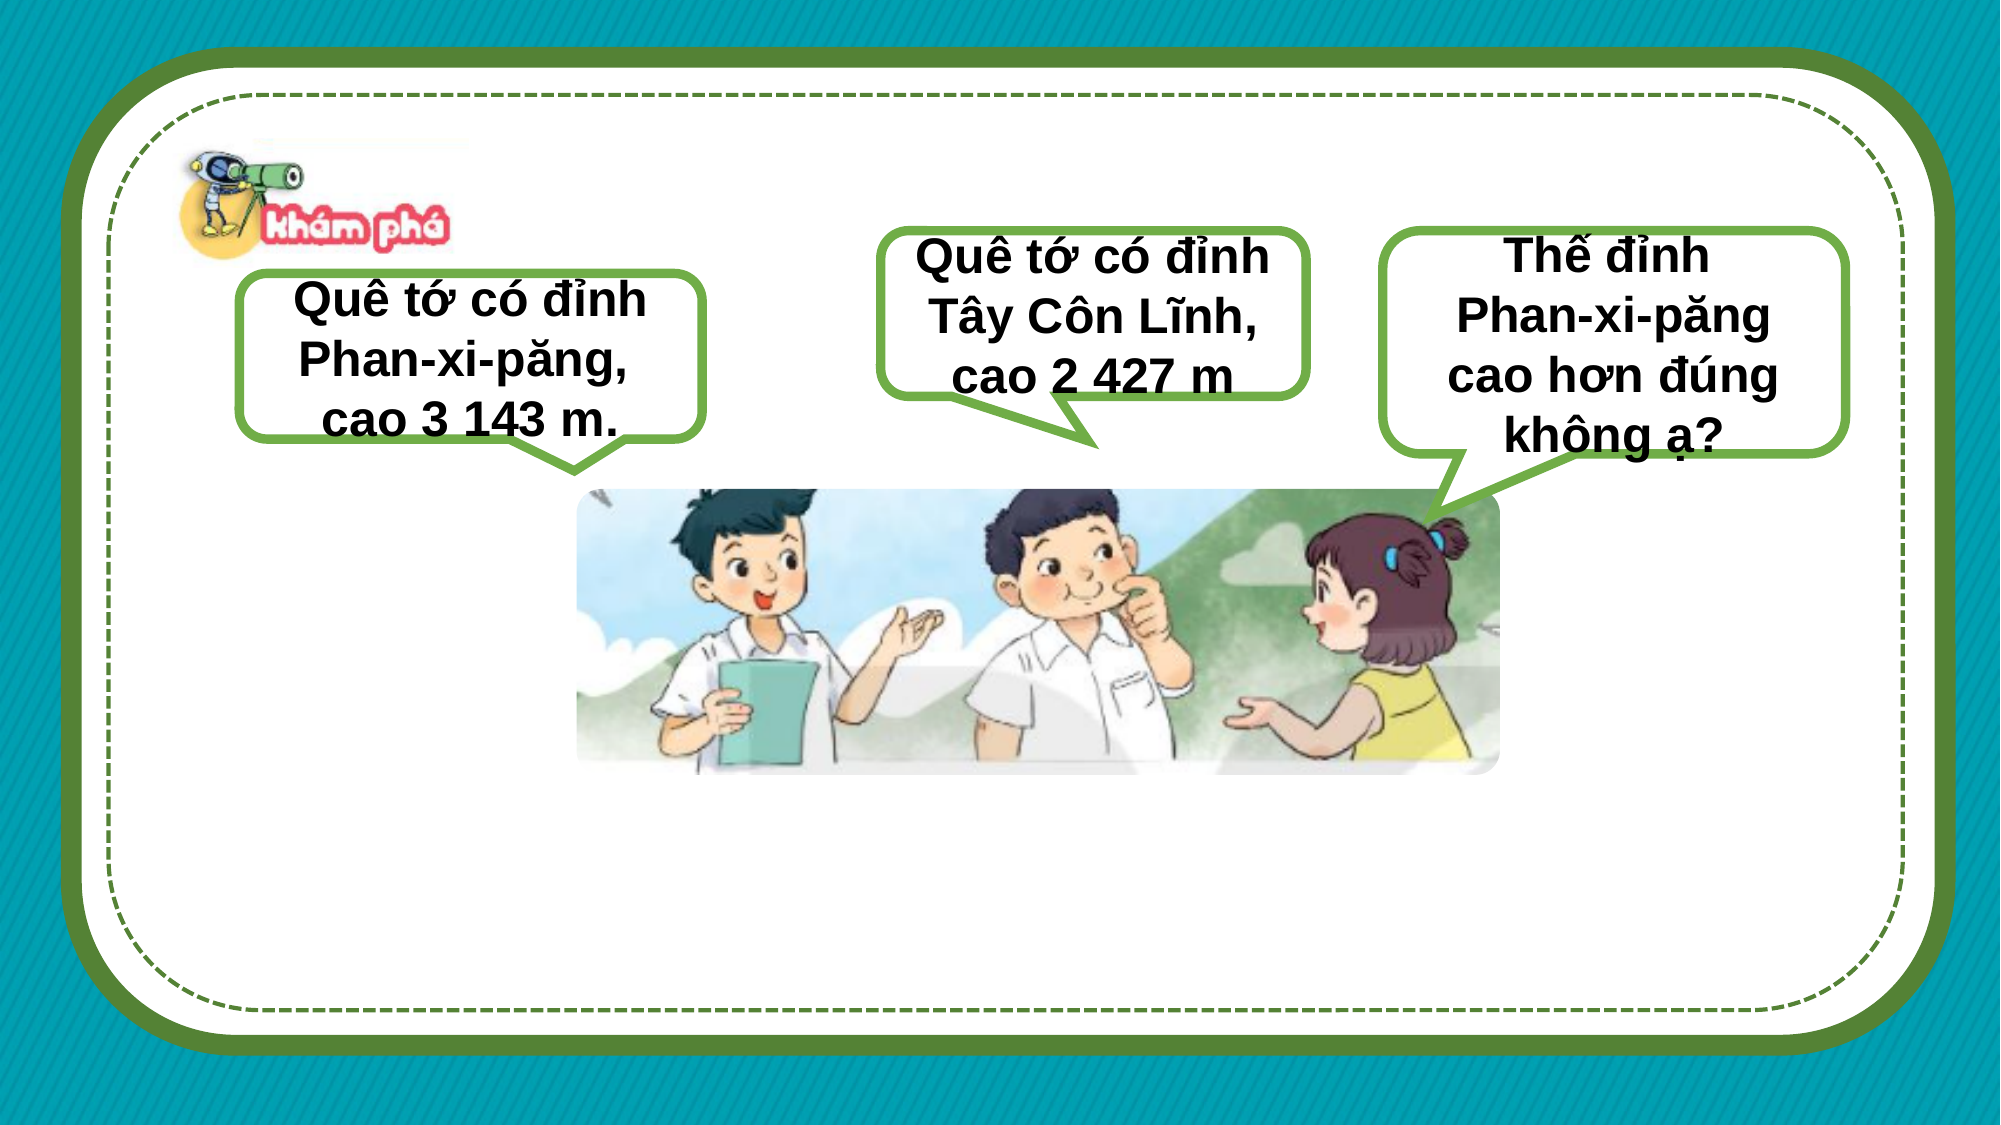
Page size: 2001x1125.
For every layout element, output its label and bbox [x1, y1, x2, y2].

text_box [71, 57, 1946, 1046]
picture [0, 0, 2000, 1125]
